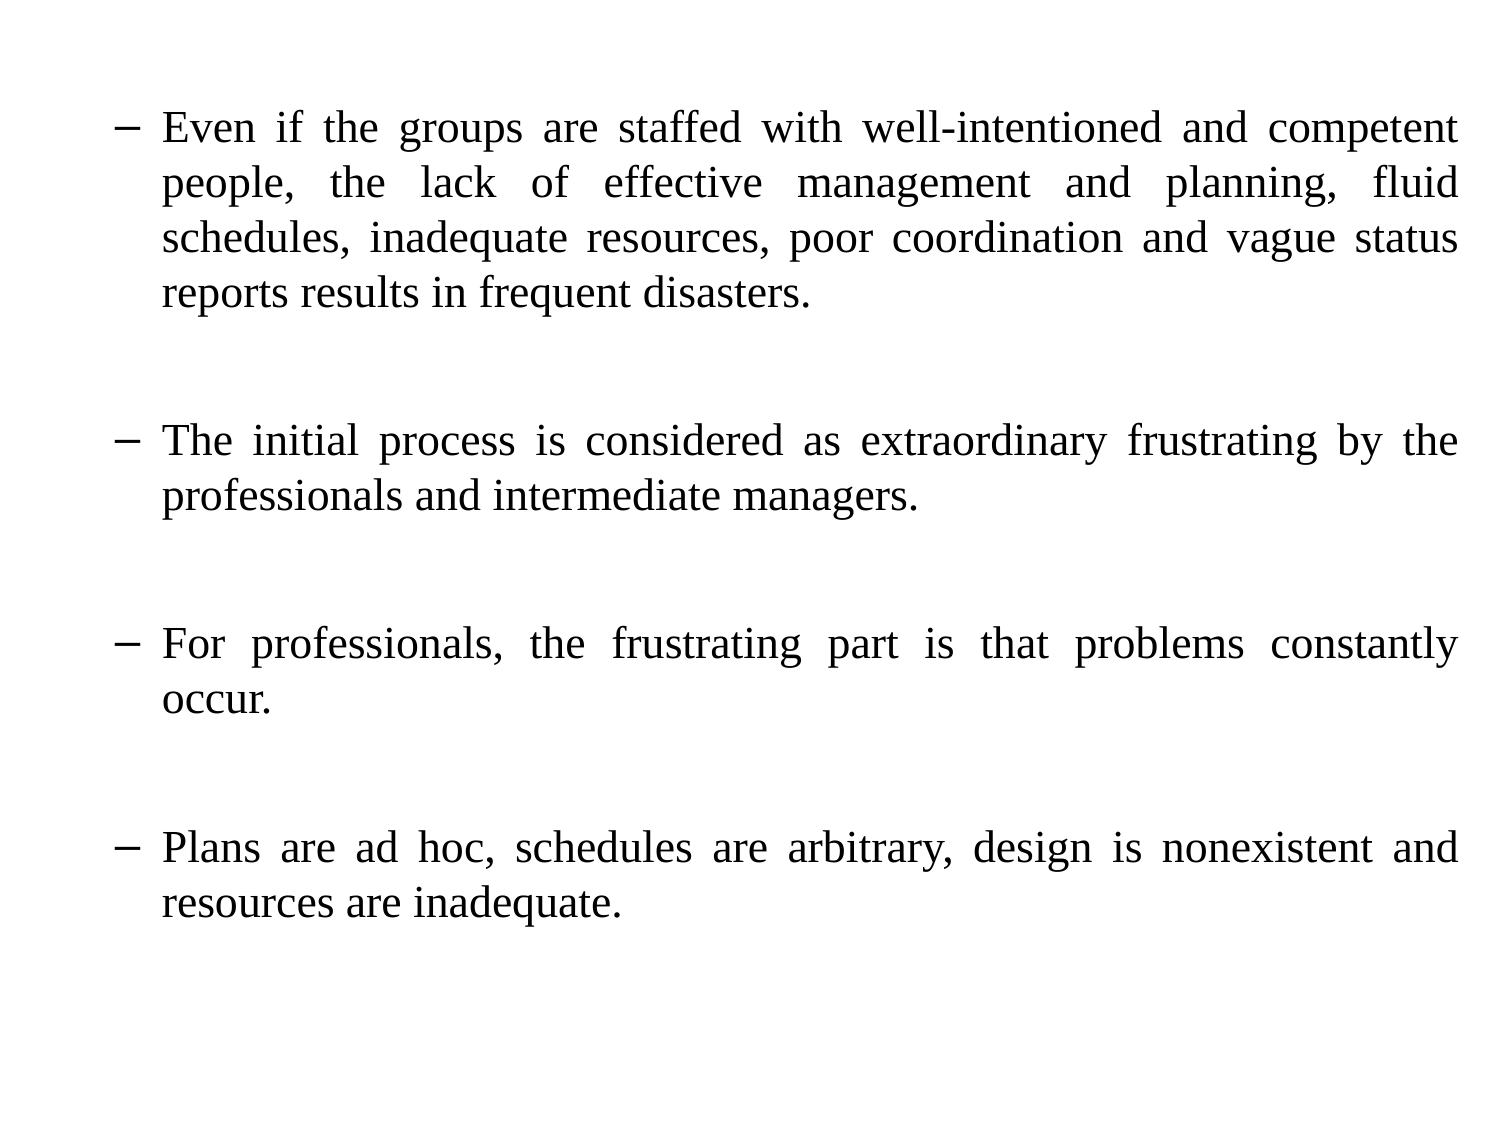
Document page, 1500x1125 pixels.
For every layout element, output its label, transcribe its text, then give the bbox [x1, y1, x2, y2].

list Even if the groups are staffed with well-intentioned and competent people, the lack of effective management and planning, fluid schedules, inadequate resources, poor coordination and vague status reports results in frequent disasters. The initial process is considered as extraordinary frustrating by the professionals and intermediate managers. For professionals, the frustrating part is that problems constantly occur. Plans are ad hoc, schedules are arbitrary, design is nonexistent and resources are inadequate. [24, 24, 1475, 1100]
